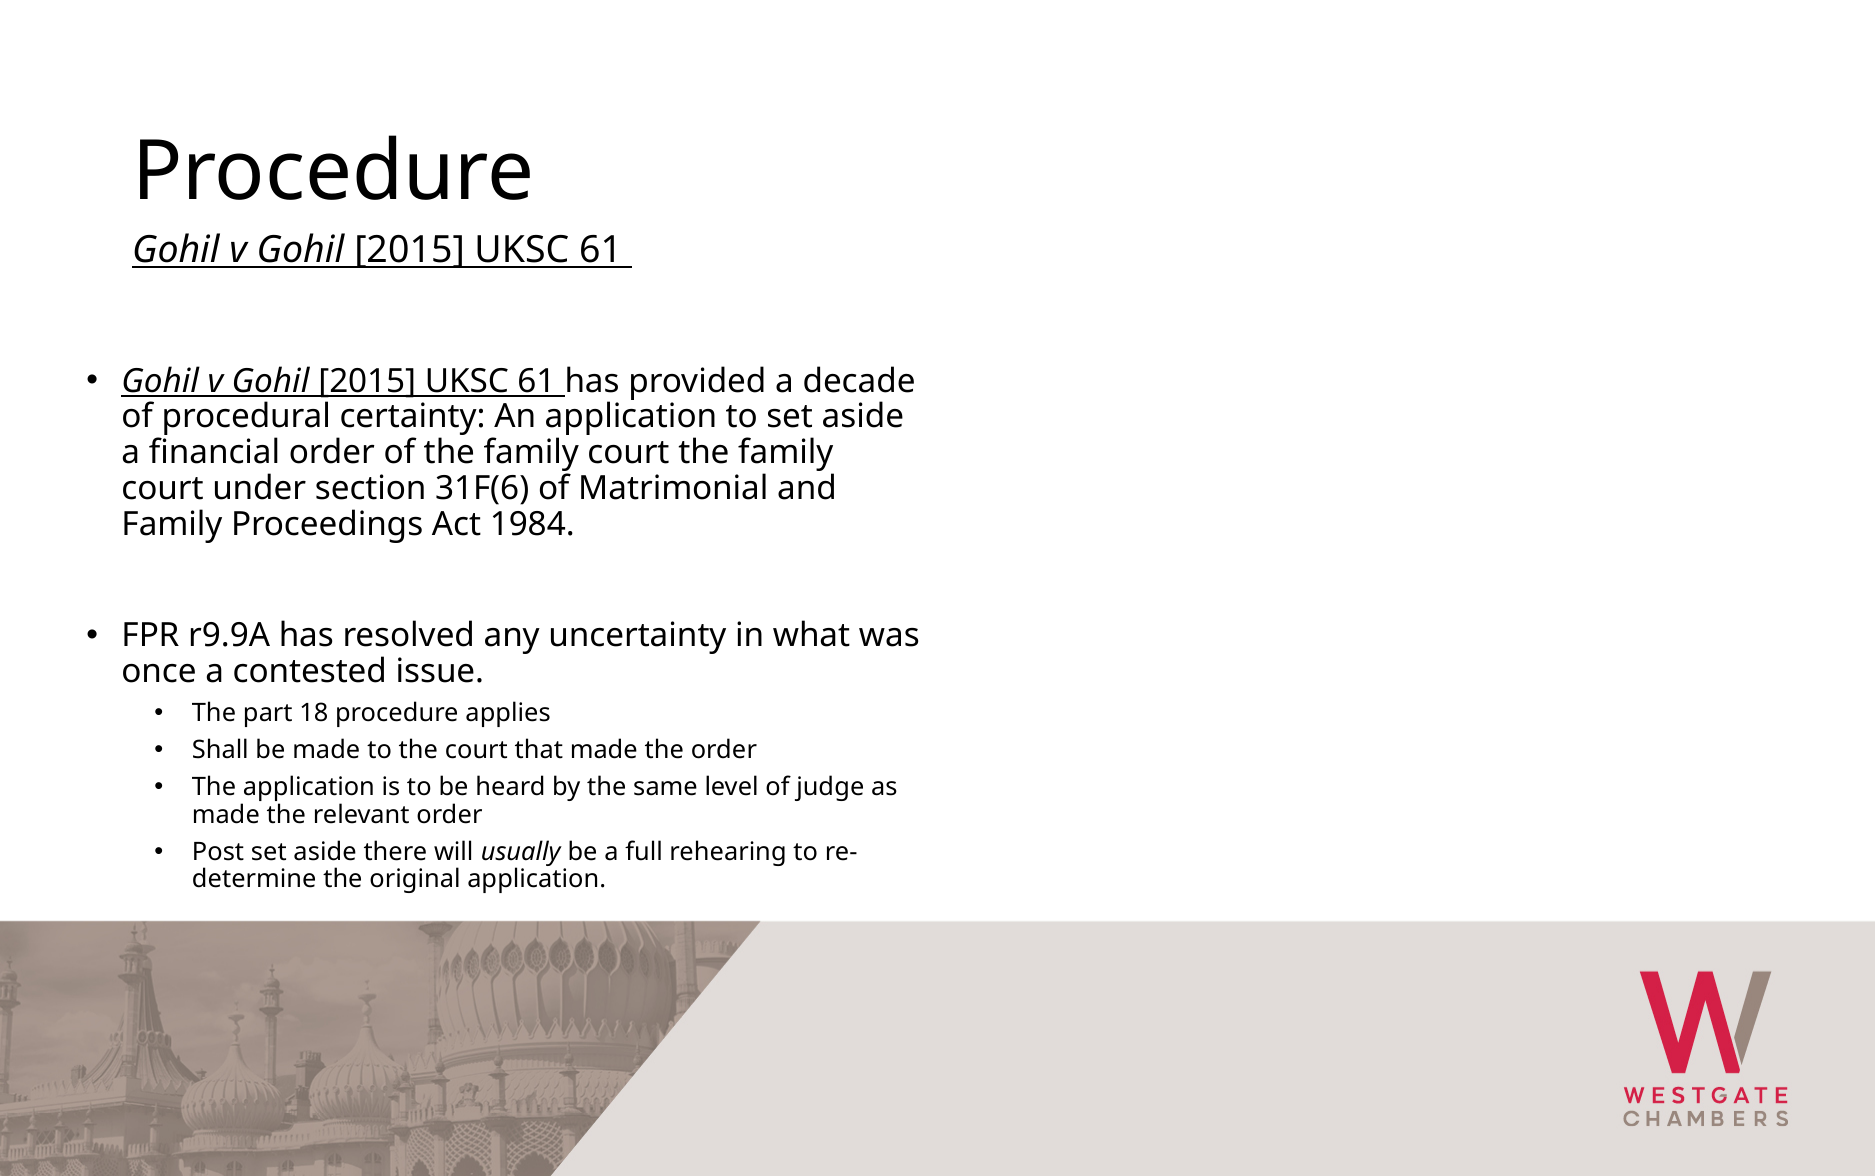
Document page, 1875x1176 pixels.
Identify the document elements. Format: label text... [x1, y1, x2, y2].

text_box Gohil v Gohil [2015] UKSC 61 has provided a decade of procedural certainty: An application to set aside a financial order of the family court the family court under section 31F(6) of Matrimonial and Family Proceedings Act 1984. FPR r9.9A has resolved any uncertainty in what was once a contested issue. The part 18 procedure applies Shall be made to the court that made the order The application is to be heard by the same level of judge as made the relevant order Post set aside there will usually be a full rehearing to re-determine the original application. [71, 277, 938, 921]
picture [0, 0, 1875, 1176]
text_box Procedure Gohil v Gohil [2015] UKSC 61 [117, 59, 832, 277]
